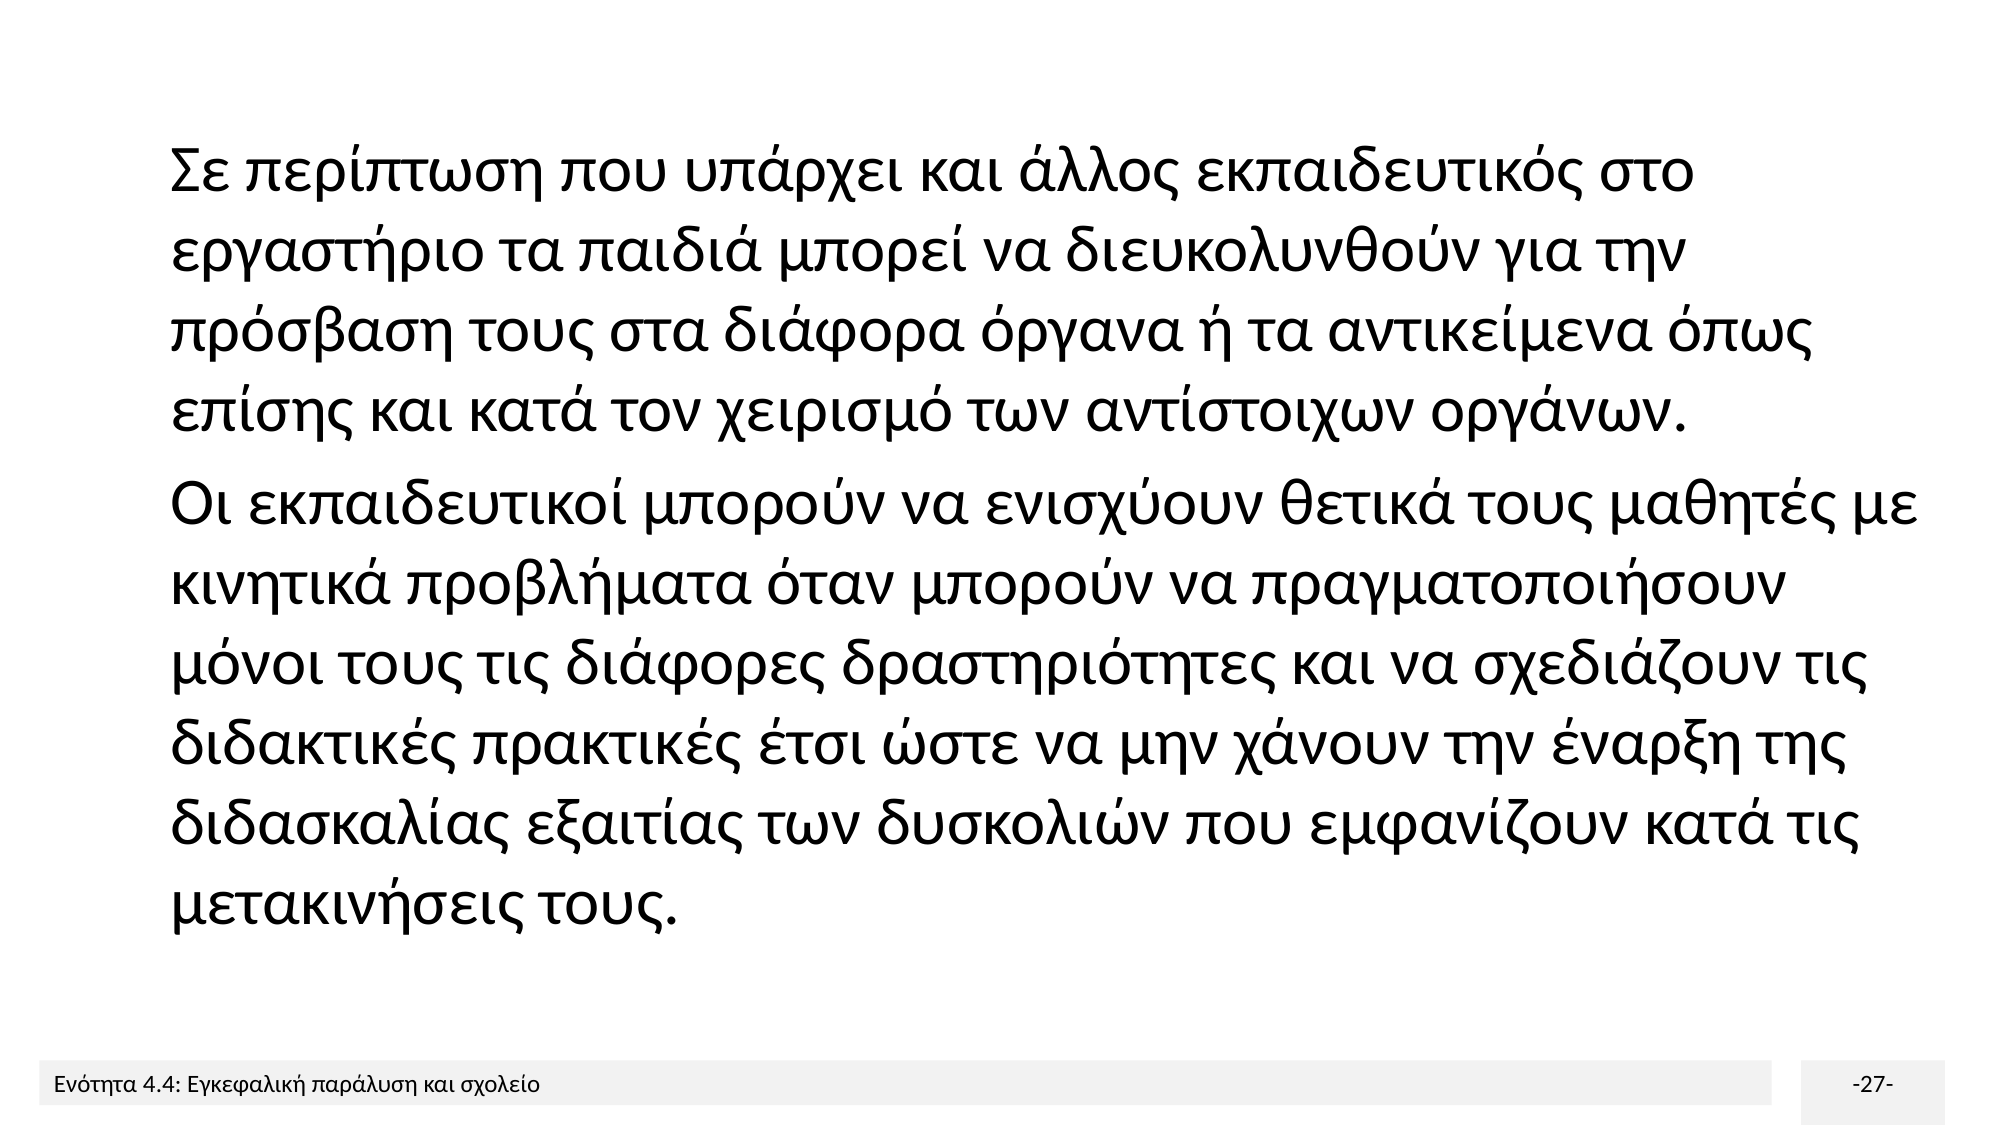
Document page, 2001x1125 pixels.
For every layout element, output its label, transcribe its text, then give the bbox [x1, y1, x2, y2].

list Σε περίπτωση που υπάρχει και άλλος εκπαιδευτικός στο εργαστήριο τα παιδιά μπορεί να διευκολυνθούν για την πρόσβαση τους στα διάφορα όργανα ή τα αντικείμενα όπως επίσης και κατά τον χειρισμό των αντίστοιχων οργάνων. Οι εκπαιδευτικοί μπορούν να ενισχύουν θετικά τους μαθητές με κινητικά προβλήματα όταν μπορούν να πραγματοποιήσουν μόνοι τους τις διάφορες δραστηριότητες και να σχεδιάζουν τις διδακτικές πρακτικές έτσι ώστε να μην χάνουν την έναρξη της διδασκαλίας εξαιτίας των δυσκολιών που εμφανίζουν κατά τις μετακινήσεις τους. [154, 116, 1955, 1031]
